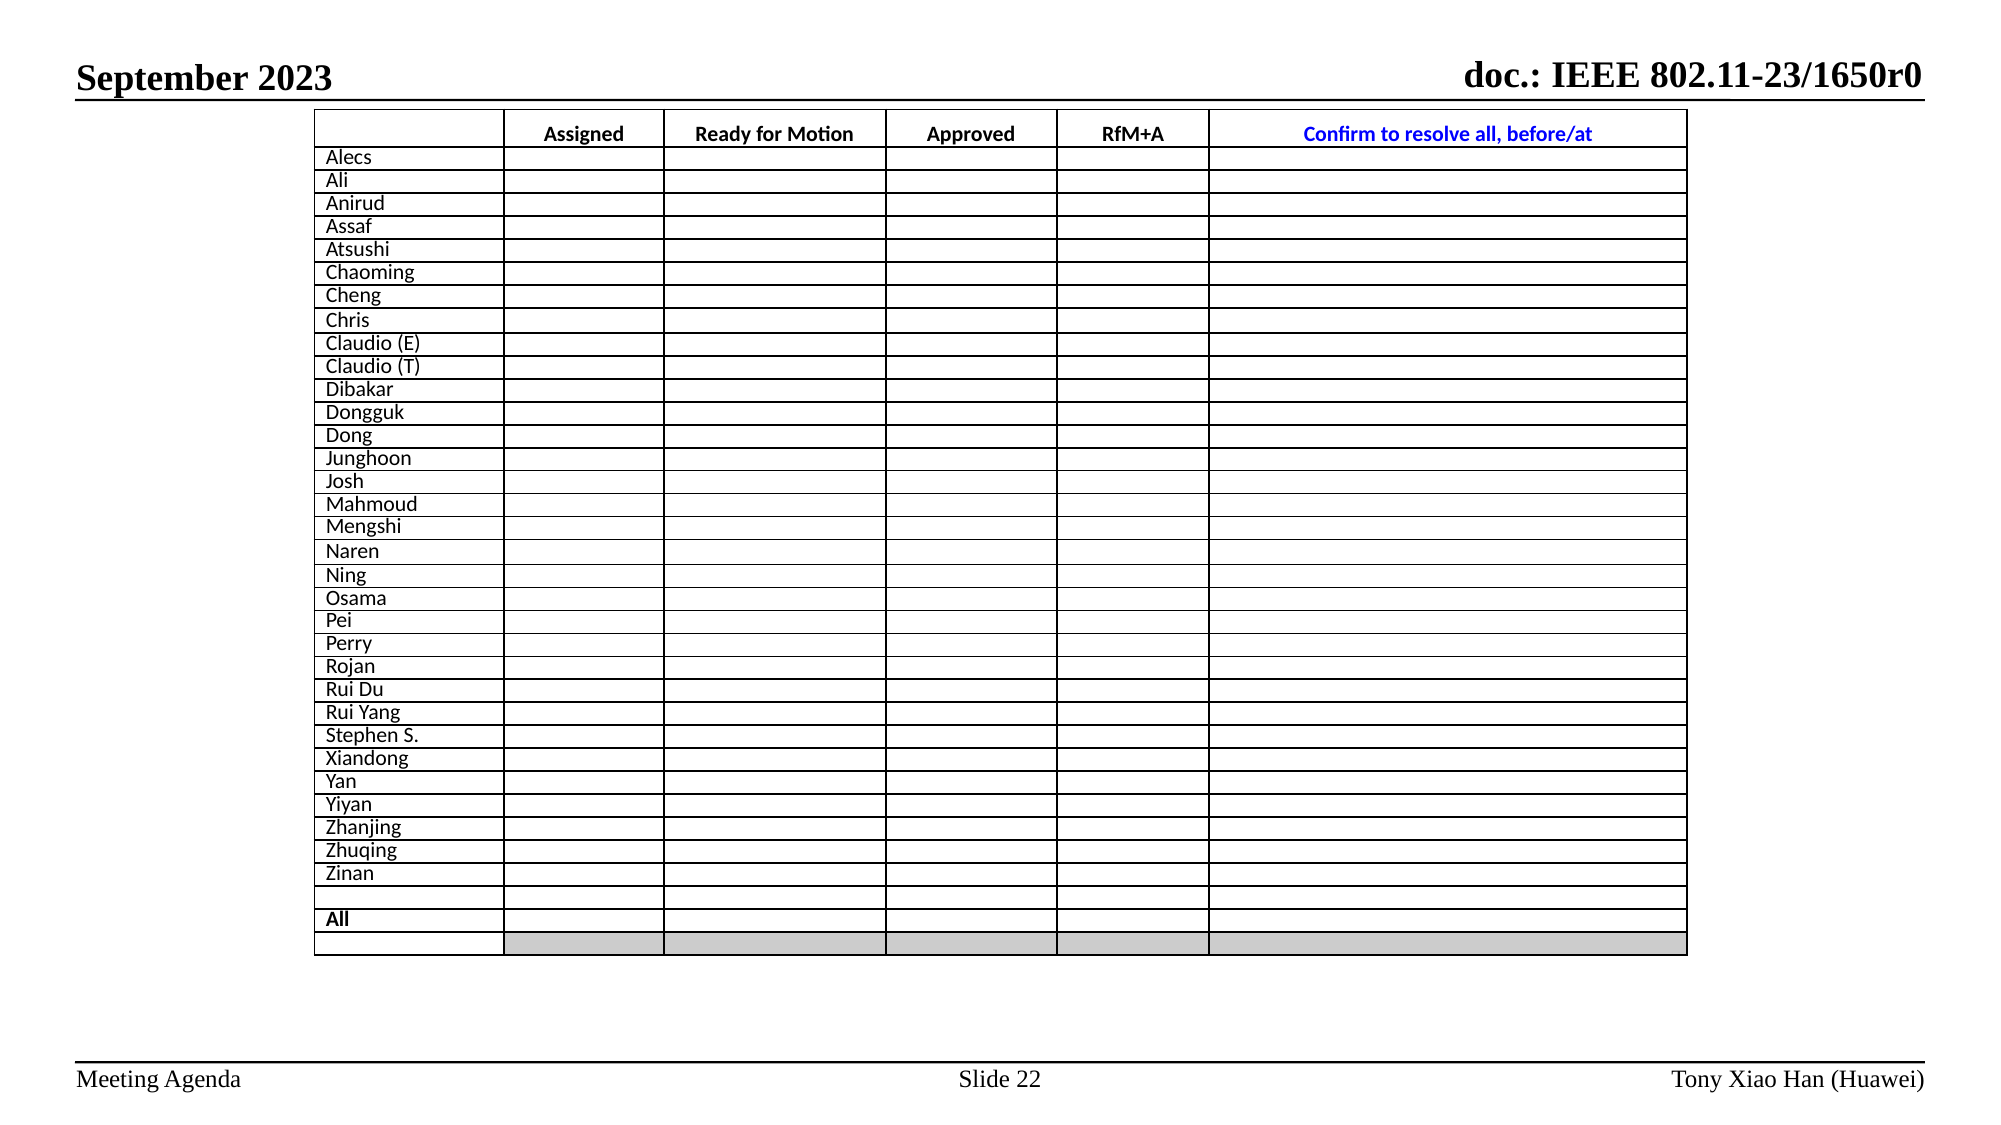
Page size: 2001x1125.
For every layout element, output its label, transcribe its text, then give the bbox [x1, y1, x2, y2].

table_cell Zhanjing [315, 818, 503, 839]
table_cell Dongguk [315, 403, 503, 424]
table_cell [665, 749, 885, 770]
table_cell [1210, 795, 1686, 816]
table_cell [665, 286, 885, 307]
table_cell [1058, 841, 1208, 862]
table_cell [887, 703, 1056, 724]
table_cell [1210, 217, 1686, 238]
table_cell [665, 772, 885, 793]
table_cell All [315, 910, 503, 931]
table_cell [505, 772, 663, 793]
table_cell [505, 494, 663, 516]
table_cell [1210, 517, 1686, 539]
table_cell [1058, 148, 1208, 169]
table_cell [1058, 818, 1208, 839]
table_cell Claudio (T) [315, 357, 503, 378]
table_cell [1210, 680, 1686, 701]
table_cell Mengshi [315, 517, 503, 539]
table_cell [505, 611, 663, 633]
table_cell [1058, 864, 1208, 885]
table_cell Mahmoud [315, 494, 503, 516]
table_cell [887, 194, 1056, 215]
table_cell [665, 611, 885, 633]
table_cell [1210, 910, 1686, 931]
table_cell [1058, 933, 1208, 954]
table_cell [665, 841, 885, 862]
table_cell [1210, 933, 1686, 954]
table_cell [887, 726, 1056, 747]
table_cell [887, 565, 1056, 587]
table_cell [1058, 380, 1208, 401]
table_cell Dong [315, 426, 503, 447]
table_cell [887, 286, 1056, 307]
table_cell [665, 449, 885, 470]
table_cell [665, 380, 885, 401]
table_cell [887, 933, 1056, 954]
table_cell [1210, 841, 1686, 862]
table_cell [665, 517, 885, 539]
table_cell Anirud [315, 194, 503, 215]
table_cell [887, 795, 1056, 816]
table_cell [887, 910, 1056, 931]
table_cell [1058, 263, 1208, 284]
table_cell [665, 726, 885, 747]
table_cell [887, 540, 1056, 564]
table_cell [887, 818, 1056, 839]
table_cell [665, 565, 885, 587]
table_cell [887, 657, 1056, 678]
table_cell [1210, 540, 1686, 564]
table_cell [887, 148, 1056, 169]
table_cell Osama [315, 588, 503, 610]
table_cell [1210, 334, 1686, 355]
table_cell [665, 494, 885, 516]
table_cell [887, 841, 1056, 862]
table_cell [505, 426, 663, 447]
table_cell Zhuqing [315, 841, 503, 862]
table_cell Alecs [315, 148, 503, 169]
table_cell [1058, 426, 1208, 447]
table_cell [665, 818, 885, 839]
table_cell [1058, 772, 1208, 793]
table_cell Zinan [315, 864, 503, 885]
table_cell [887, 772, 1056, 793]
table_cell [505, 657, 663, 678]
table_cell [1210, 726, 1686, 747]
table_cell [887, 171, 1056, 192]
table_cell [665, 887, 885, 908]
table_cell [665, 703, 885, 724]
table_cell [1058, 657, 1208, 678]
table_cell Josh [315, 471, 503, 493]
table_cell [505, 680, 663, 701]
table_cell [1210, 494, 1686, 516]
table_cell [1210, 703, 1686, 724]
table_cell [505, 634, 663, 656]
table_cell [1058, 357, 1208, 378]
table_cell [505, 240, 663, 261]
table_cell [665, 403, 885, 424]
table_cell [665, 588, 885, 610]
table_cell [887, 403, 1056, 424]
table_cell [887, 263, 1056, 284]
table_cell [1058, 749, 1208, 770]
table_cell [1210, 357, 1686, 378]
table_cell [505, 517, 663, 539]
table_cell [1210, 194, 1686, 215]
table_cell [887, 334, 1056, 355]
table_header RfM+A [1058, 110, 1208, 146]
table_cell [887, 380, 1056, 401]
table_cell [1210, 263, 1686, 284]
table_cell [1210, 471, 1686, 493]
table_cell Chaoming [315, 263, 503, 284]
table_cell [1058, 494, 1208, 516]
table_cell [665, 540, 885, 564]
table_cell [887, 864, 1056, 885]
table_cell [665, 240, 885, 261]
table_cell [665, 795, 885, 816]
table_cell [665, 657, 885, 678]
table_cell Atsushi [315, 240, 503, 261]
table_cell [1058, 309, 1208, 332]
table_cell [887, 680, 1056, 701]
table_cell [505, 841, 663, 862]
table_header Ready for Motion [665, 110, 885, 146]
table_cell [505, 334, 663, 355]
table_cell [505, 286, 663, 307]
table_cell [887, 588, 1056, 610]
table_cell [1210, 309, 1686, 332]
table_cell [505, 309, 663, 332]
table_header [315, 110, 503, 146]
table_cell [665, 334, 885, 355]
table_cell [1058, 611, 1208, 633]
table_cell [887, 426, 1056, 447]
table_cell Naren [315, 540, 503, 564]
table_cell [1210, 772, 1686, 793]
table_cell [505, 864, 663, 885]
table_cell [1210, 171, 1686, 192]
table_cell [1058, 471, 1208, 493]
table_cell [1210, 426, 1686, 447]
table_cell [505, 357, 663, 378]
table_cell [1058, 703, 1208, 724]
table_header Approved [887, 110, 1056, 146]
table_cell [665, 933, 885, 954]
table_cell [1210, 380, 1686, 401]
table_cell [665, 148, 885, 169]
table_cell Yiyan [315, 795, 503, 816]
table_cell [1058, 217, 1208, 238]
table_cell Rojan [315, 657, 503, 678]
table_cell [887, 449, 1056, 470]
table_cell Chris [315, 309, 503, 332]
table_header Confirm to resolve all, before/at [1210, 110, 1686, 146]
table_cell [1210, 611, 1686, 633]
table_cell [505, 565, 663, 587]
table_cell [665, 357, 885, 378]
table_cell [315, 933, 503, 954]
table_cell Dibakar [315, 380, 503, 401]
table_cell [1210, 749, 1686, 770]
table_cell [887, 517, 1056, 539]
table_cell [1210, 818, 1686, 839]
table_cell [1058, 403, 1208, 424]
table_cell [1058, 540, 1208, 564]
table_cell [887, 471, 1056, 493]
table_cell [1058, 286, 1208, 307]
table_cell [505, 217, 663, 238]
table_cell Cheng [315, 286, 503, 307]
table_cell [505, 795, 663, 816]
table_cell [505, 449, 663, 470]
table_cell [887, 634, 1056, 656]
table_cell Rui Du [315, 680, 503, 701]
table_cell Ali [315, 171, 503, 192]
table_cell [665, 263, 885, 284]
table_cell [505, 726, 663, 747]
table_cell [665, 426, 885, 447]
table_cell [505, 171, 663, 192]
table_cell [1210, 240, 1686, 261]
table_cell [315, 887, 503, 908]
table_cell [1210, 864, 1686, 885]
table_cell [665, 910, 885, 931]
table_cell [1058, 887, 1208, 908]
table_cell [665, 471, 885, 493]
table_cell [505, 194, 663, 215]
table_cell [1058, 680, 1208, 701]
table_cell Xiandong [315, 749, 503, 770]
table_cell [1210, 887, 1686, 908]
table_cell [887, 611, 1056, 633]
table_cell [1058, 910, 1208, 931]
table_cell [1210, 403, 1686, 424]
table_cell [1058, 795, 1208, 816]
table_cell [1210, 148, 1686, 169]
table_cell [505, 749, 663, 770]
table_cell [665, 309, 885, 332]
table_cell [1210, 657, 1686, 678]
table_cell [665, 194, 885, 215]
table_cell [1058, 565, 1208, 587]
table_cell [505, 471, 663, 493]
table_cell Perry [315, 634, 503, 656]
table_cell Ning [315, 565, 503, 587]
table_cell [1058, 171, 1208, 192]
table_cell [887, 309, 1056, 332]
table_cell [1058, 726, 1208, 747]
table_cell [887, 494, 1056, 516]
table_cell Claudio (E) [315, 334, 503, 355]
table_cell [665, 864, 885, 885]
table_cell [887, 240, 1056, 261]
table_cell [505, 588, 663, 610]
table_cell [505, 380, 663, 401]
table_cell [1058, 588, 1208, 610]
table_cell [887, 749, 1056, 770]
table_cell [1210, 565, 1686, 587]
table_cell [505, 148, 663, 169]
table_cell [1058, 240, 1208, 261]
table_cell [887, 217, 1056, 238]
table_cell [1210, 588, 1686, 610]
table_cell [1210, 286, 1686, 307]
table_cell [1058, 449, 1208, 470]
table_cell [505, 818, 663, 839]
table_cell [1210, 449, 1686, 470]
table_cell Assaf [315, 217, 503, 238]
table_cell [1058, 334, 1208, 355]
table_cell [505, 703, 663, 724]
table_header Assigned [505, 110, 663, 146]
table_cell [505, 403, 663, 424]
table_cell [505, 540, 663, 564]
table_cell Yan [315, 772, 503, 793]
table_cell [665, 634, 885, 656]
table_cell [1058, 517, 1208, 539]
table_cell [1210, 634, 1686, 656]
table_cell [665, 680, 885, 701]
table_cell [505, 910, 663, 931]
table_cell [887, 887, 1056, 908]
table_cell [665, 171, 885, 192]
table_cell [665, 217, 885, 238]
table_cell Stephen S. [315, 726, 503, 747]
table_cell [1058, 194, 1208, 215]
table_cell [505, 933, 663, 954]
table_cell [505, 263, 663, 284]
table_cell Rui Yang [315, 703, 503, 724]
table_cell [887, 357, 1056, 378]
table_cell Junghoon [315, 449, 503, 470]
table_cell [505, 887, 663, 908]
table_cell [1058, 634, 1208, 656]
table_cell Pei [315, 611, 503, 633]
